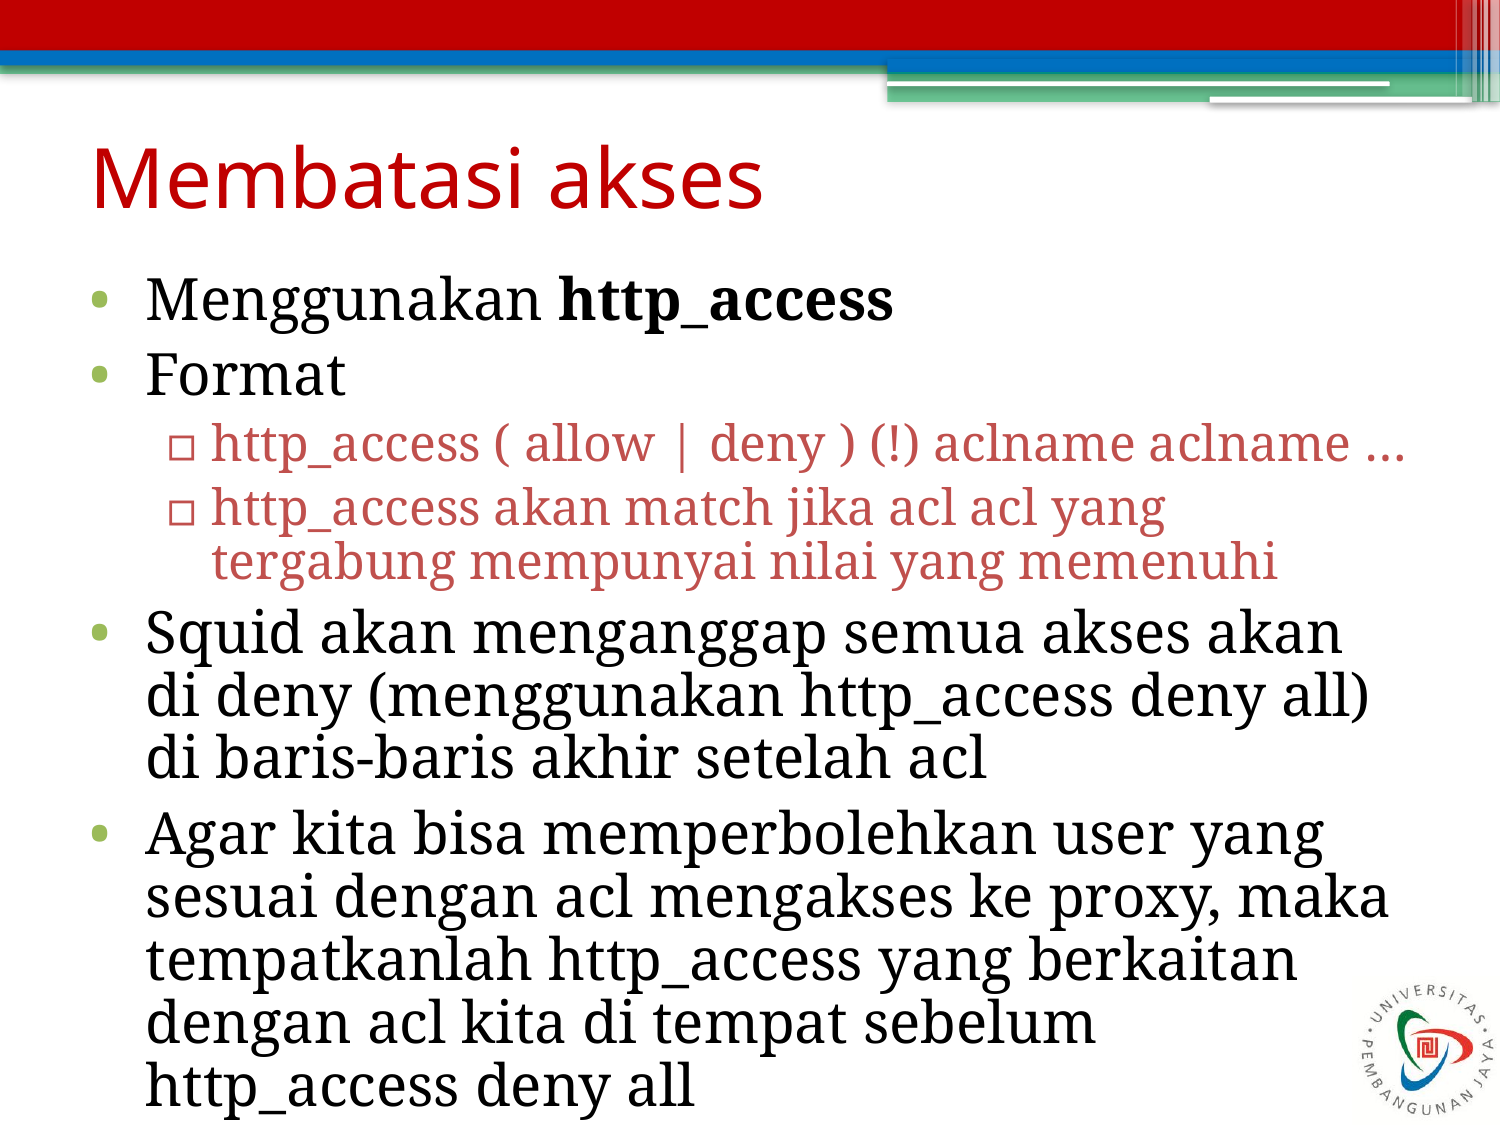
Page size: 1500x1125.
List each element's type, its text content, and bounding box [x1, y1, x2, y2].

list Menggunakan http_access Format http_access ( allow | deny ) (!) aclname aclname … http_access akan match jika acl acl yang tergabung mempunyai nilai yang memenuhi Squid akan menganggap semua akses akan di deny (menggunakan http_access deny all) di baris-baris akhir setelah acl Agar kita bisa memperbolehkan user yang sesuai dengan acl mengakses ke proxy, maka tempatkanlah http_access yang berkaitan dengan acl kita di tempat sebelum http_access deny all [75, 262, 1425, 1027]
title Membatasi akses [75, 45, 1426, 234]
picture [1352, 976, 1500, 1125]
